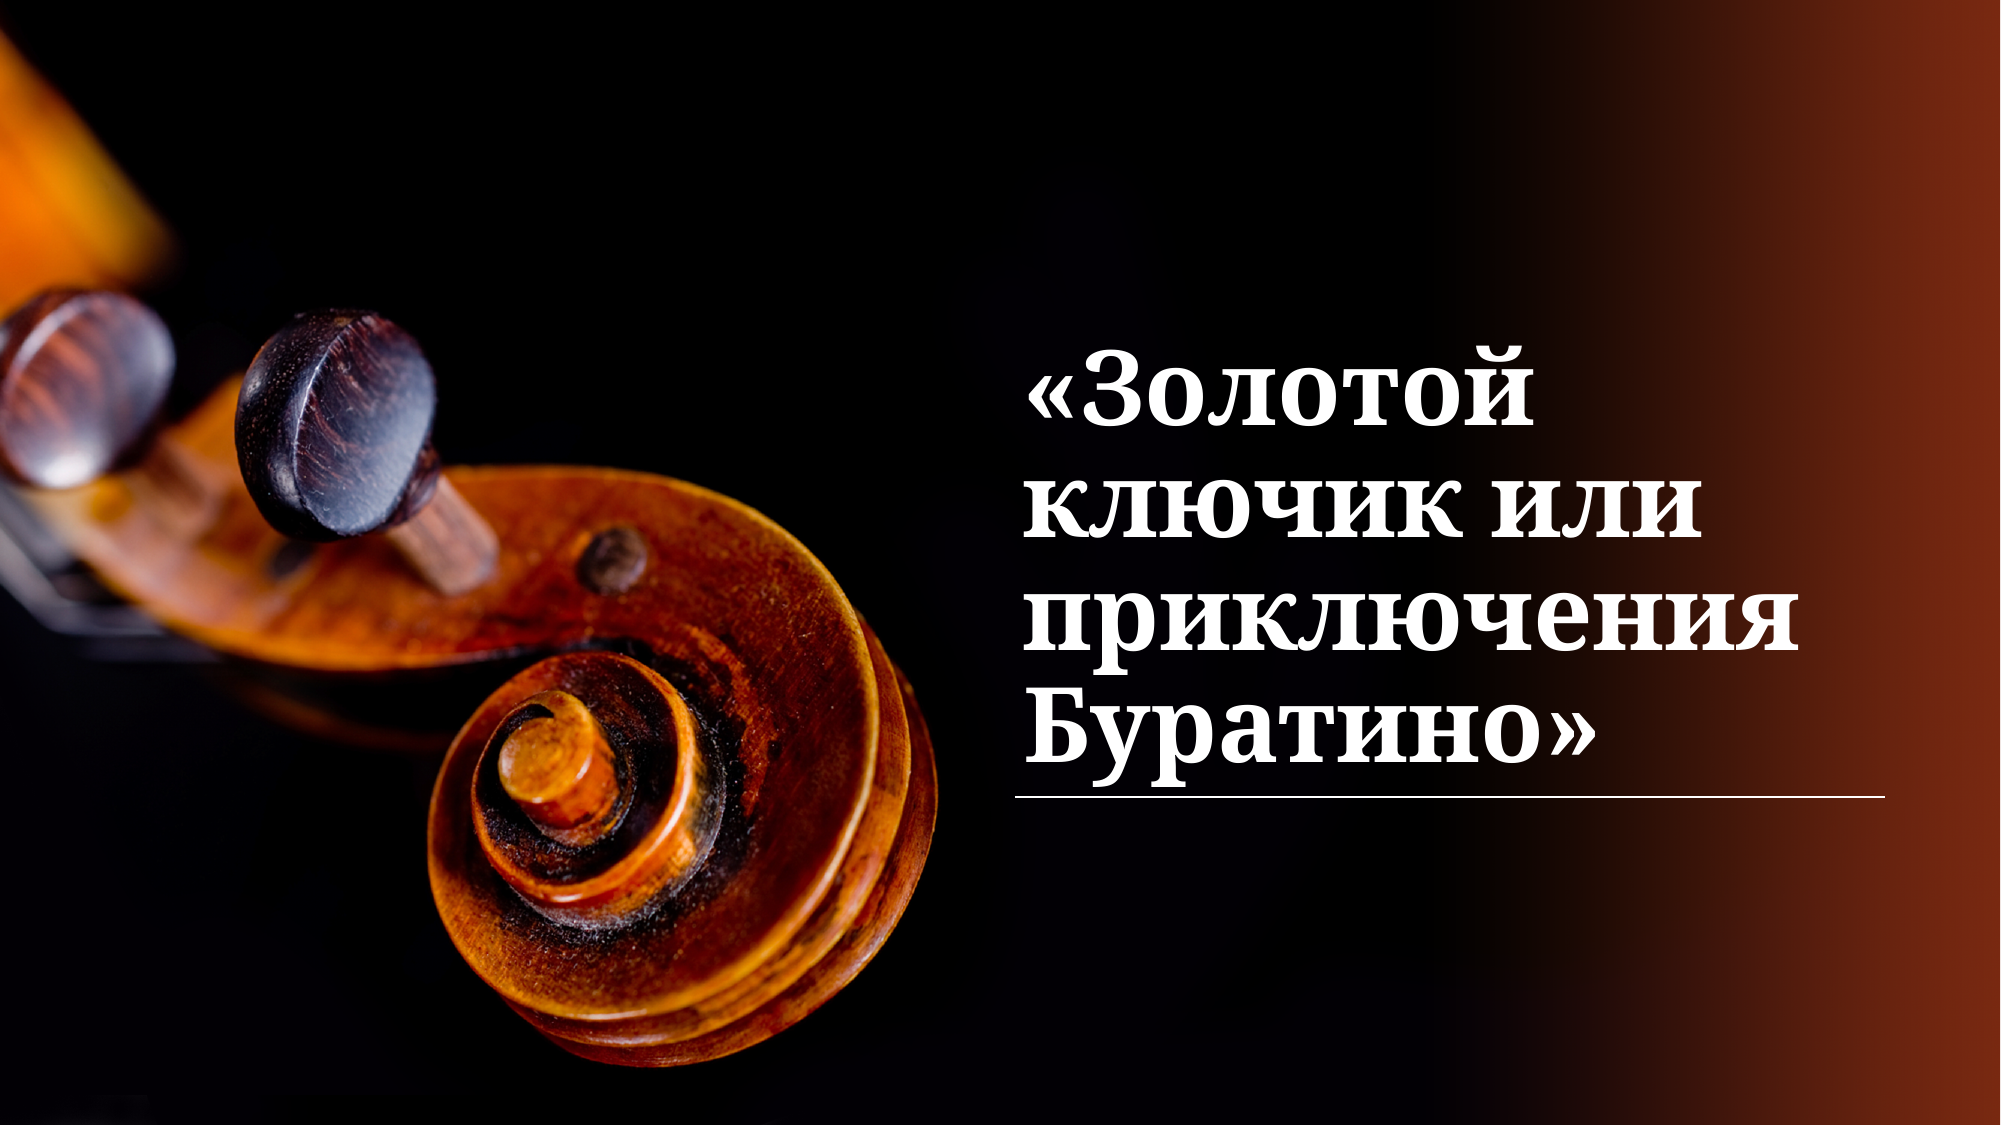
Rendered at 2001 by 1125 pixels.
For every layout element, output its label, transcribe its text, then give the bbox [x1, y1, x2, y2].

title «Золотой ключик или приключения Буратино» [1007, 318, 1908, 793]
picture [0, 0, 2001, 1125]
